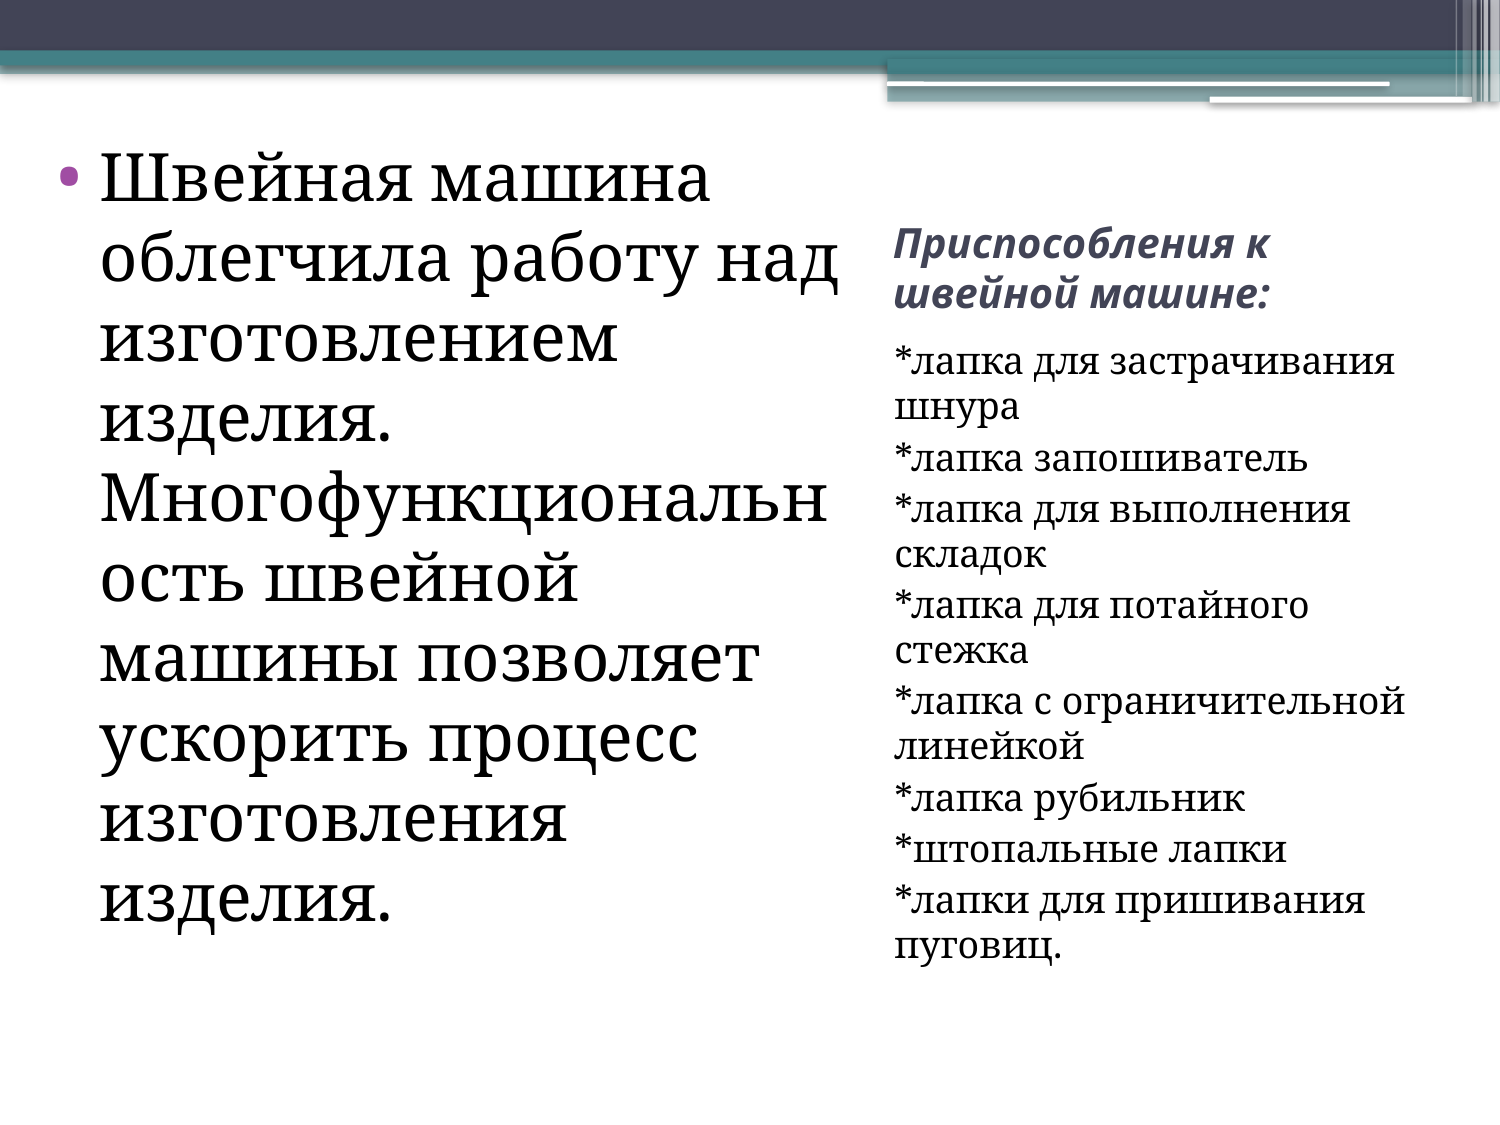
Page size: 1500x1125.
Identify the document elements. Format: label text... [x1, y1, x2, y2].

list Швейная машина облегчила работу над изготовлением изделия. Многофункциональность швейной машины позволяет ускорить процесс изготовления изделия. [24, 127, 862, 1088]
list *лапка для застрачивания шнура *лапка запошиватель *лапка для выполнения складок *лапка для потайного стежка *лапка с ограничительной линейкой *лапка рубильник *штопальные лапки *лапки для пришивания пуговиц. [878, 329, 1434, 1088]
title Приспособления к швейной машине: [878, 180, 1434, 325]
